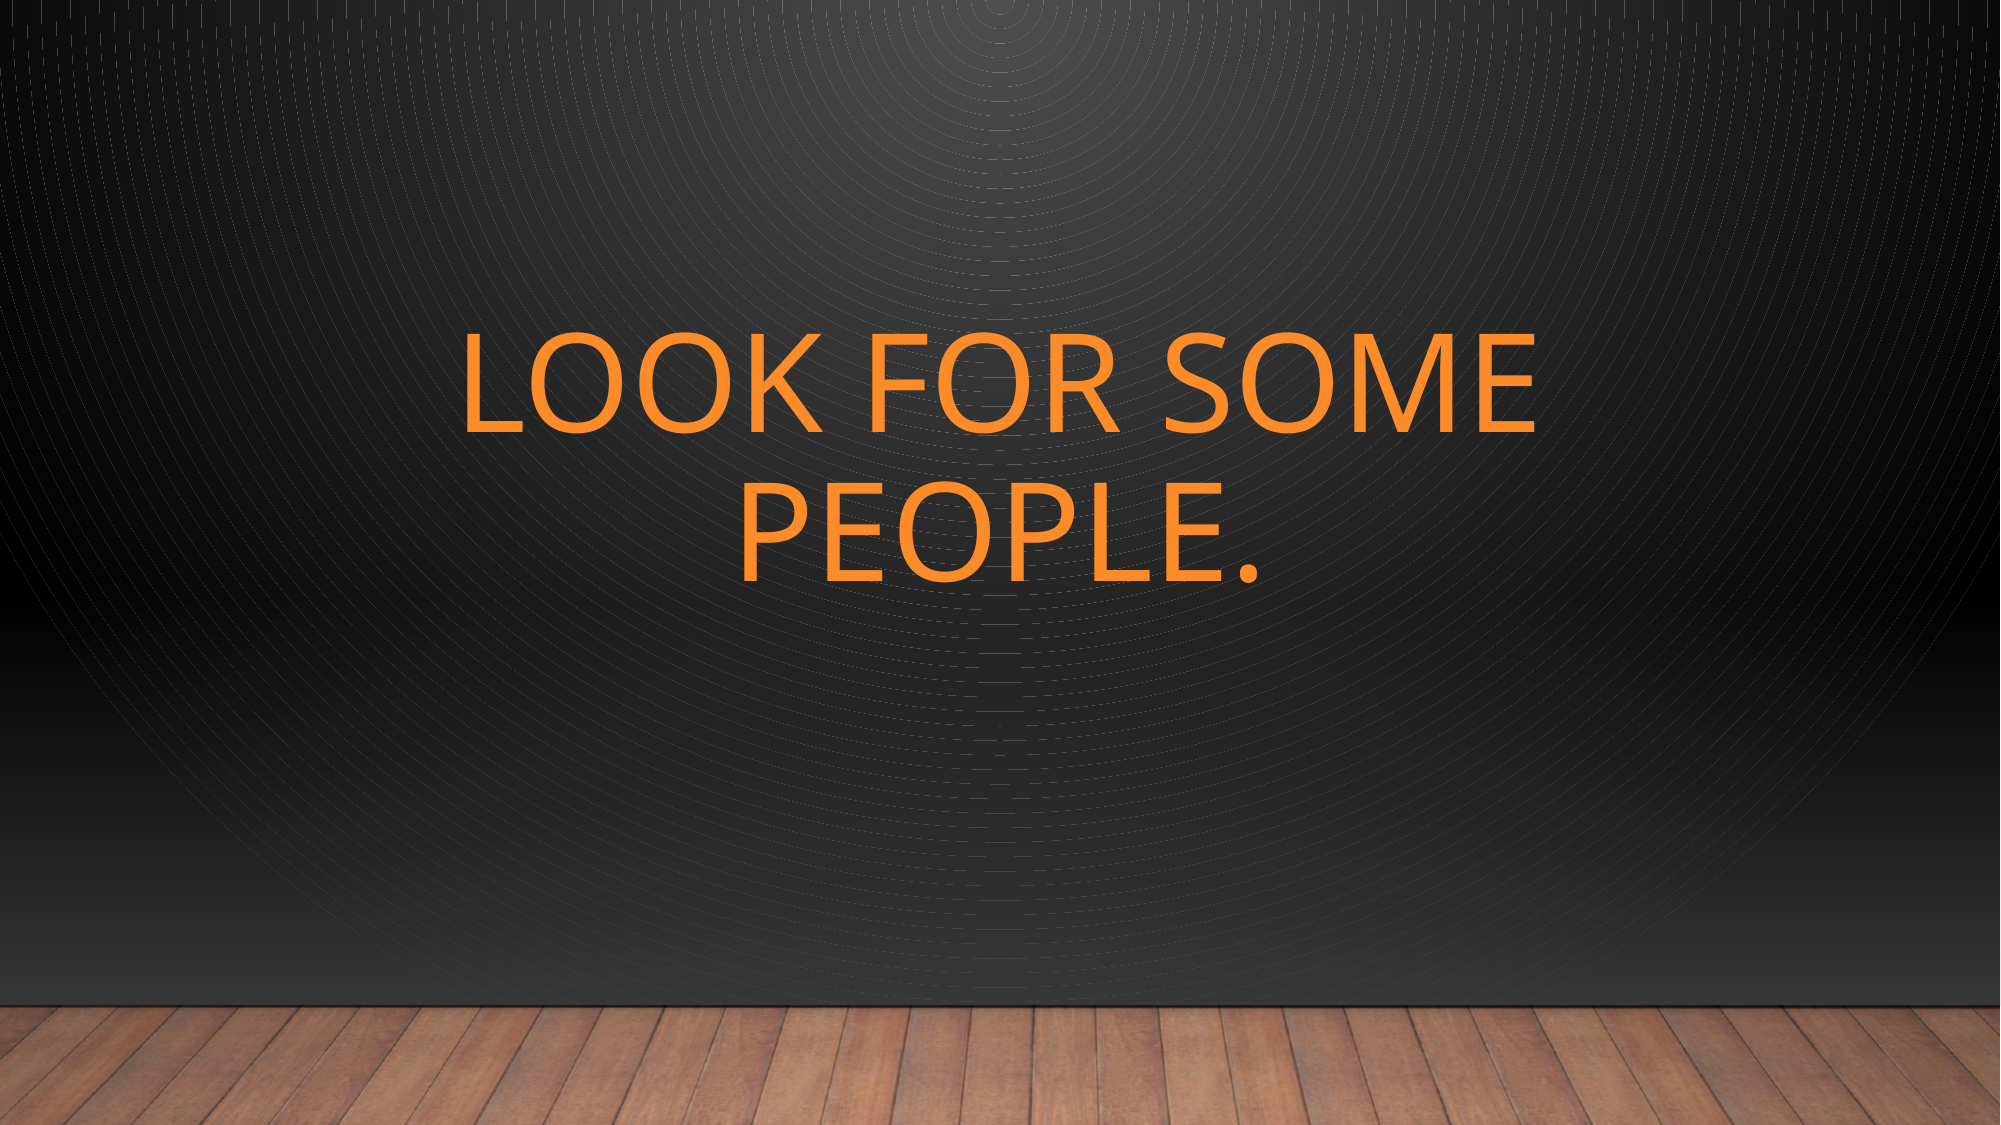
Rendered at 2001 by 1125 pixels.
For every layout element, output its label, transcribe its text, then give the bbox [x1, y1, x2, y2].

title Look for some people. [291, 131, 1708, 611]
picture [0, 1005, 2000, 1125]
